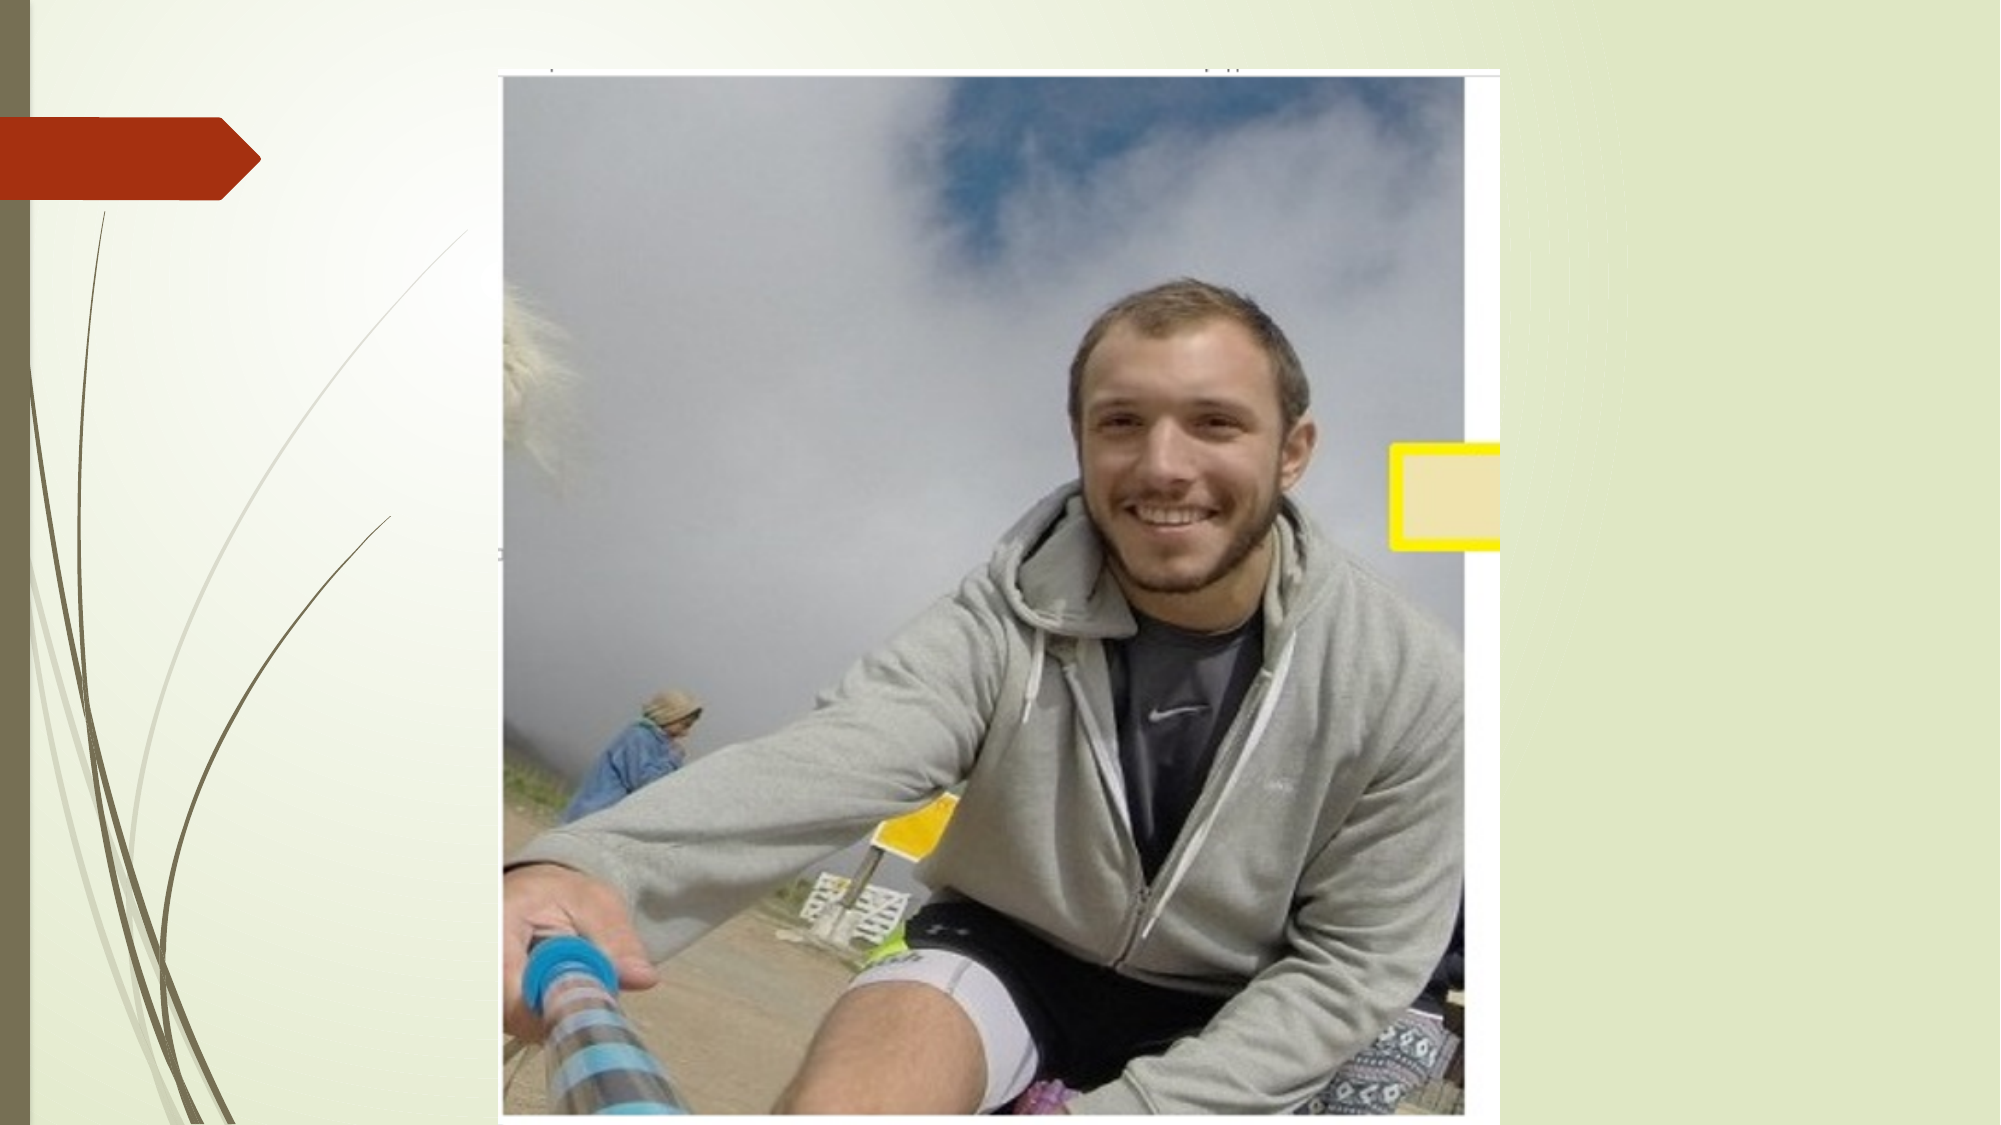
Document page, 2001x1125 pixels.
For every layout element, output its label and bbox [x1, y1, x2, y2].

list [498, 69, 1501, 1125]
